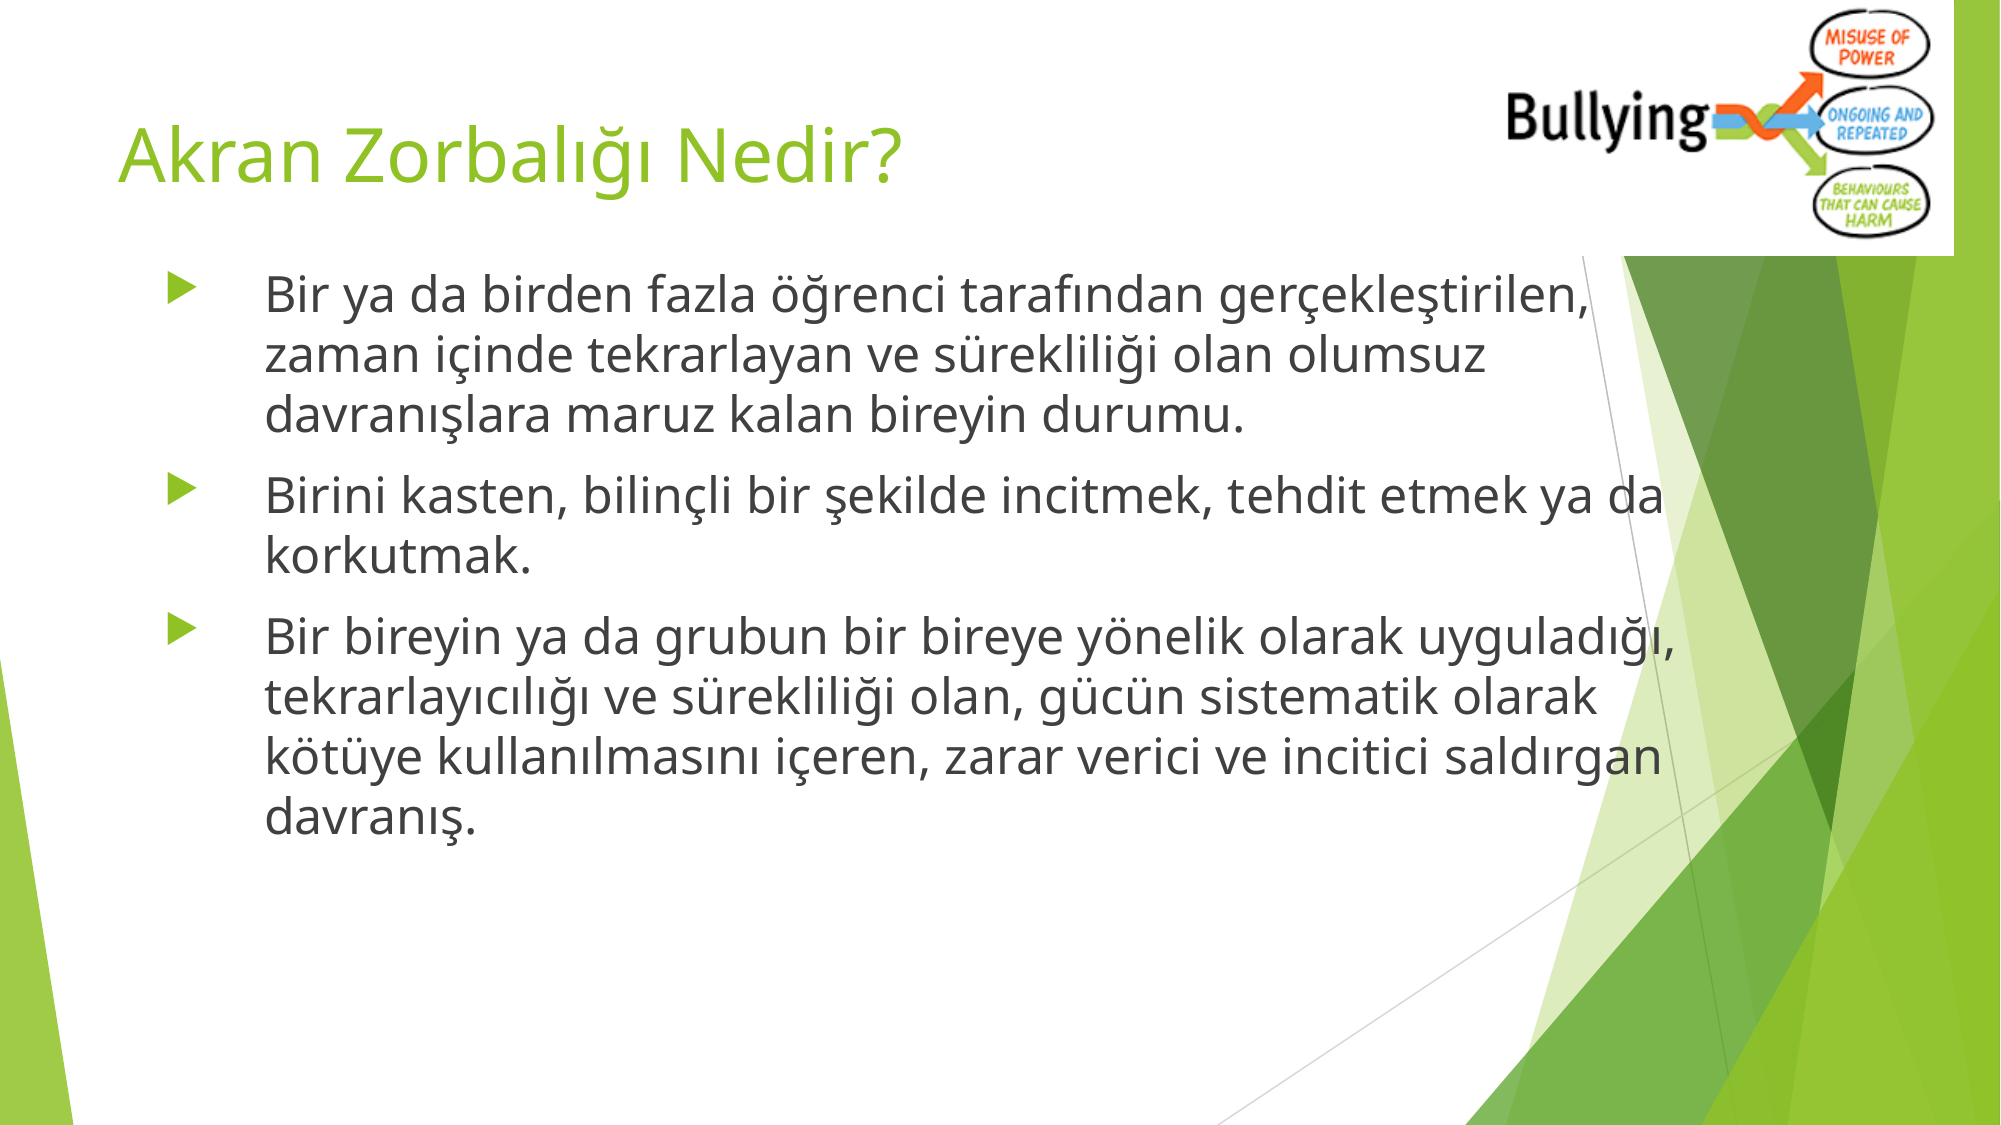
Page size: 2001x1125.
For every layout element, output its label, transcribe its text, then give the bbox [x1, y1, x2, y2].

title Akran Zorbalığı Nedir? [110, 99, 1479, 318]
picture [1484, 0, 1954, 256]
list Bir ya da birden fazla öğrenci tarafından gerçekleştirilen, zaman içinde tekrarlayan ve sürekliliği olan olumsuz davranışlara maruz kalan bireyin durumu. Birini kasten, bilinçli bir şekilde incitmek, tehdit etmek ya da korkutmak. Bir bireyin ya da grubun bir bireye yönelik olarak uyguladığı, tekrarlayıcılığı ve sürekliliği olan, gücün sistematik olarak kötüye kullanılmasını içeren, zarar verici ve incitici saldırgan davranış. [156, 254, 1694, 991]
